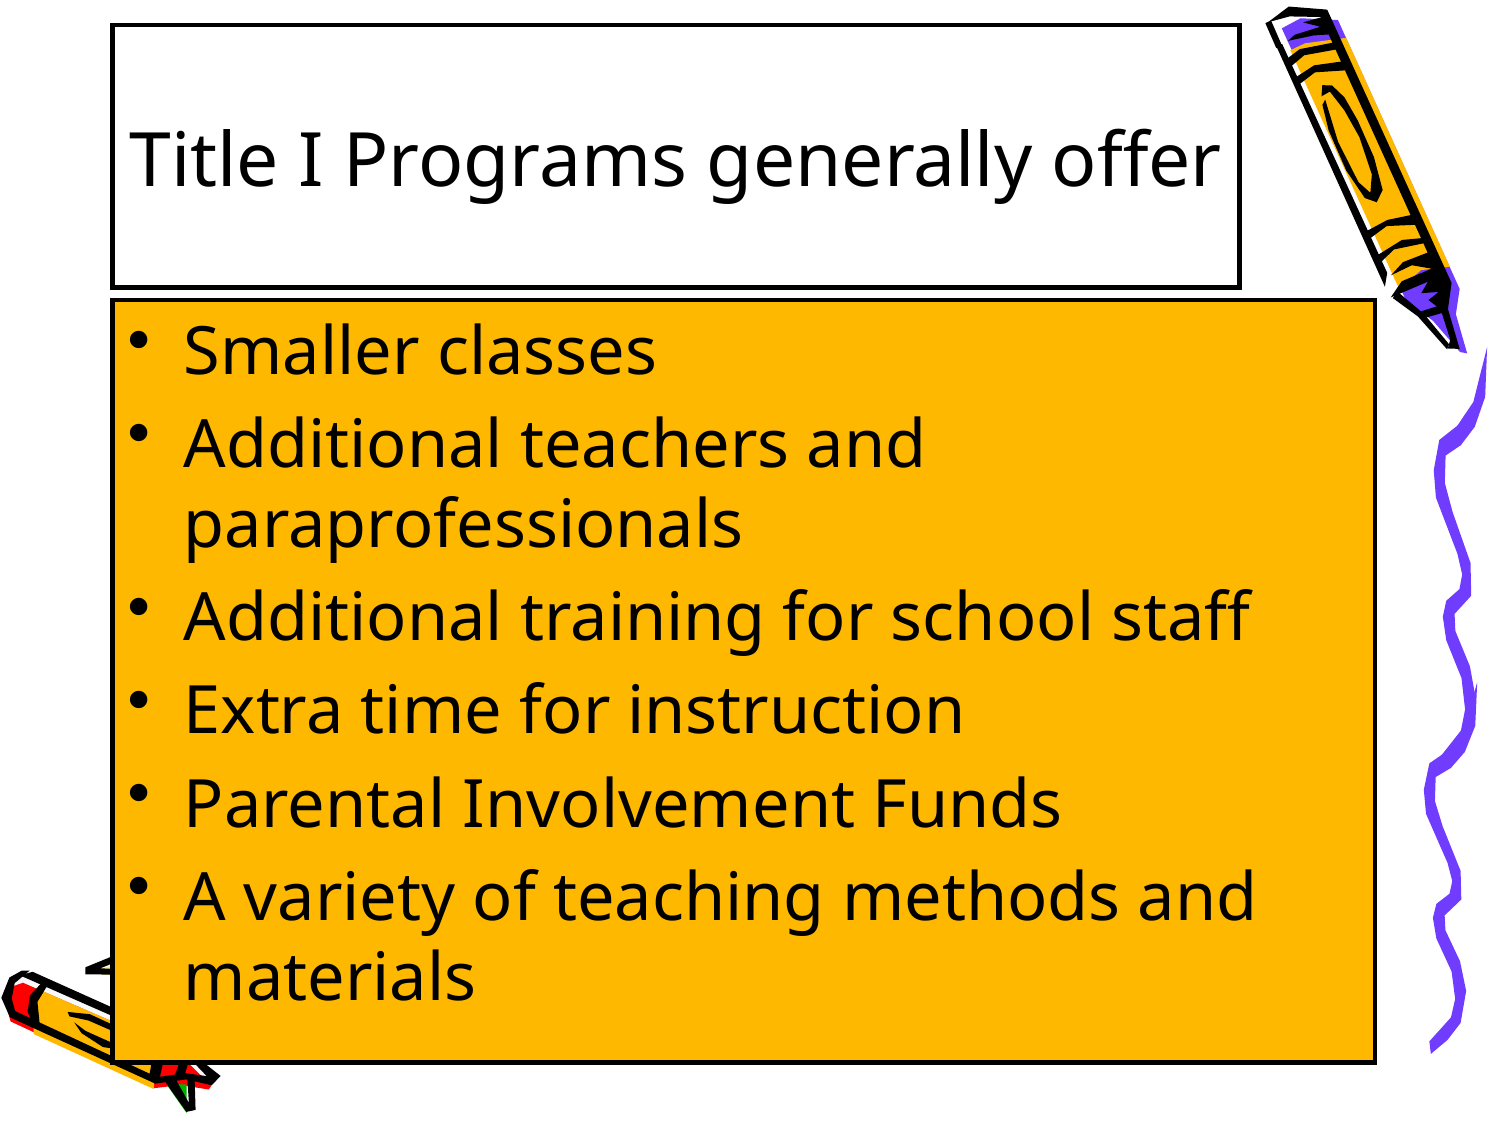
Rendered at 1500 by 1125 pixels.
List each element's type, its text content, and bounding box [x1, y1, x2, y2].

title Title I Programs generally offer [112, 24, 1240, 288]
list Smaller classes Additional teachers and paraprofessionals Additional training for school staff Extra time for instruction Parental Involvement Funds A variety of teaching methods and materials [112, 299, 1375, 1063]
